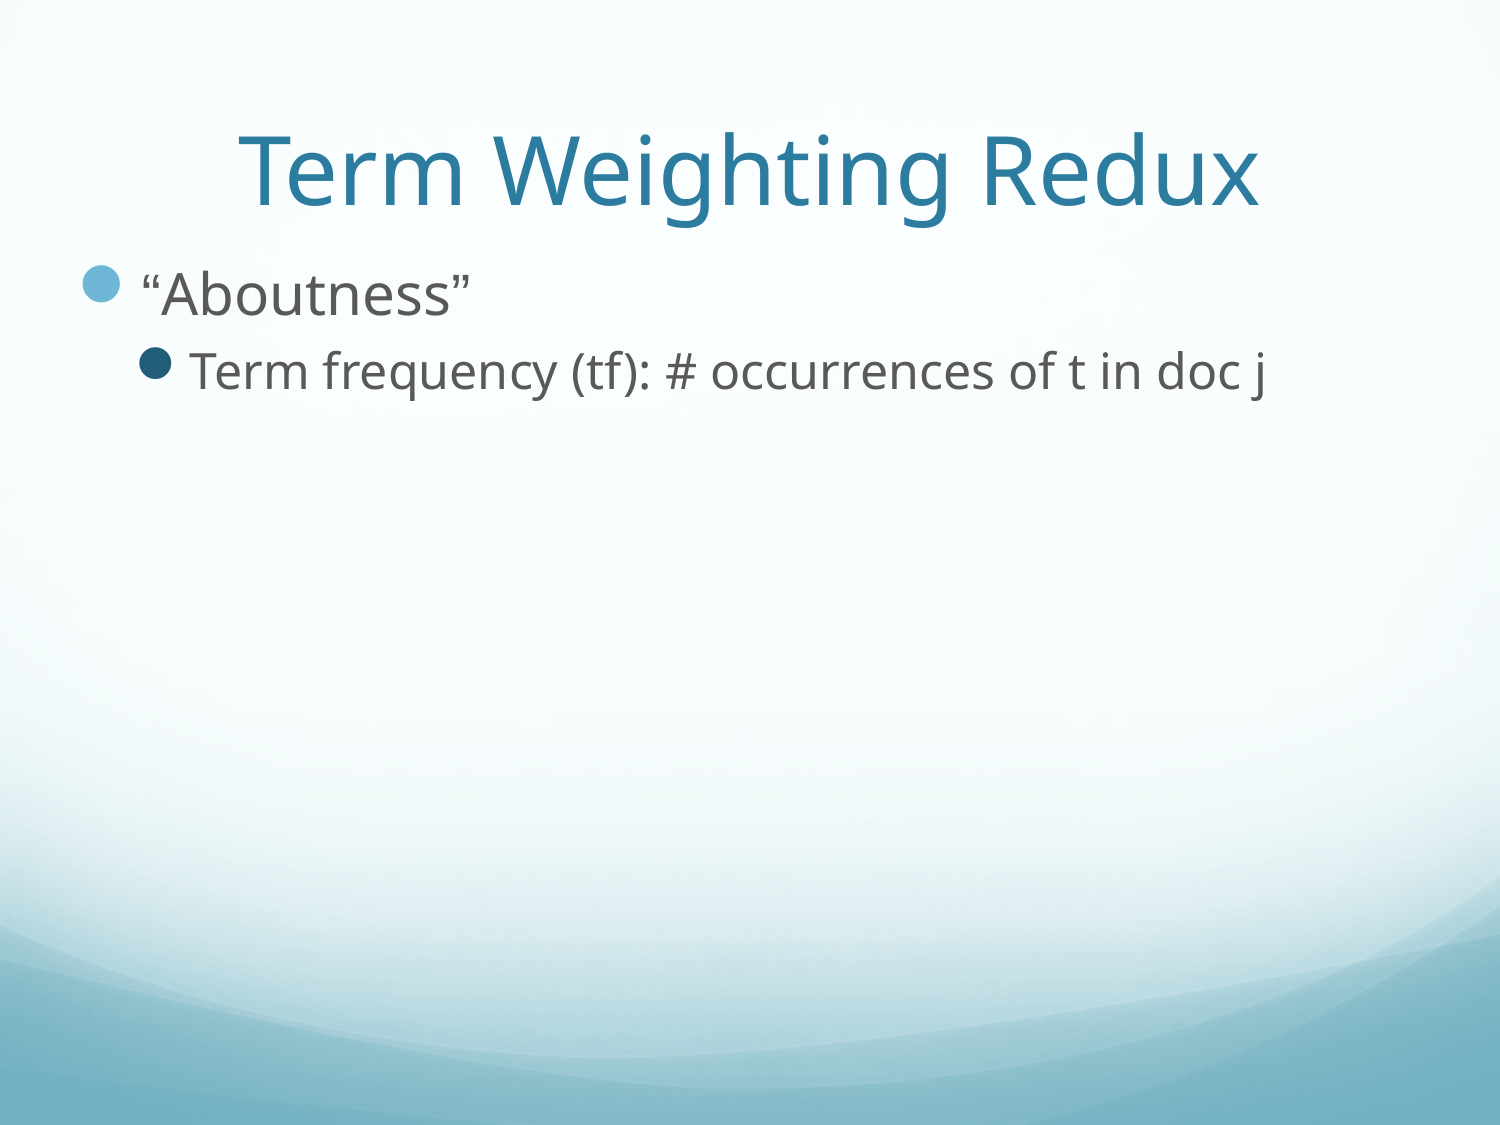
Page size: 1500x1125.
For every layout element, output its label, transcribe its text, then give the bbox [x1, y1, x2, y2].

title Term Weighting Redux [75, 45, 1425, 233]
list “Aboutness” Term frequency (tf): # occurrences of t in doc j [62, 249, 1438, 993]
